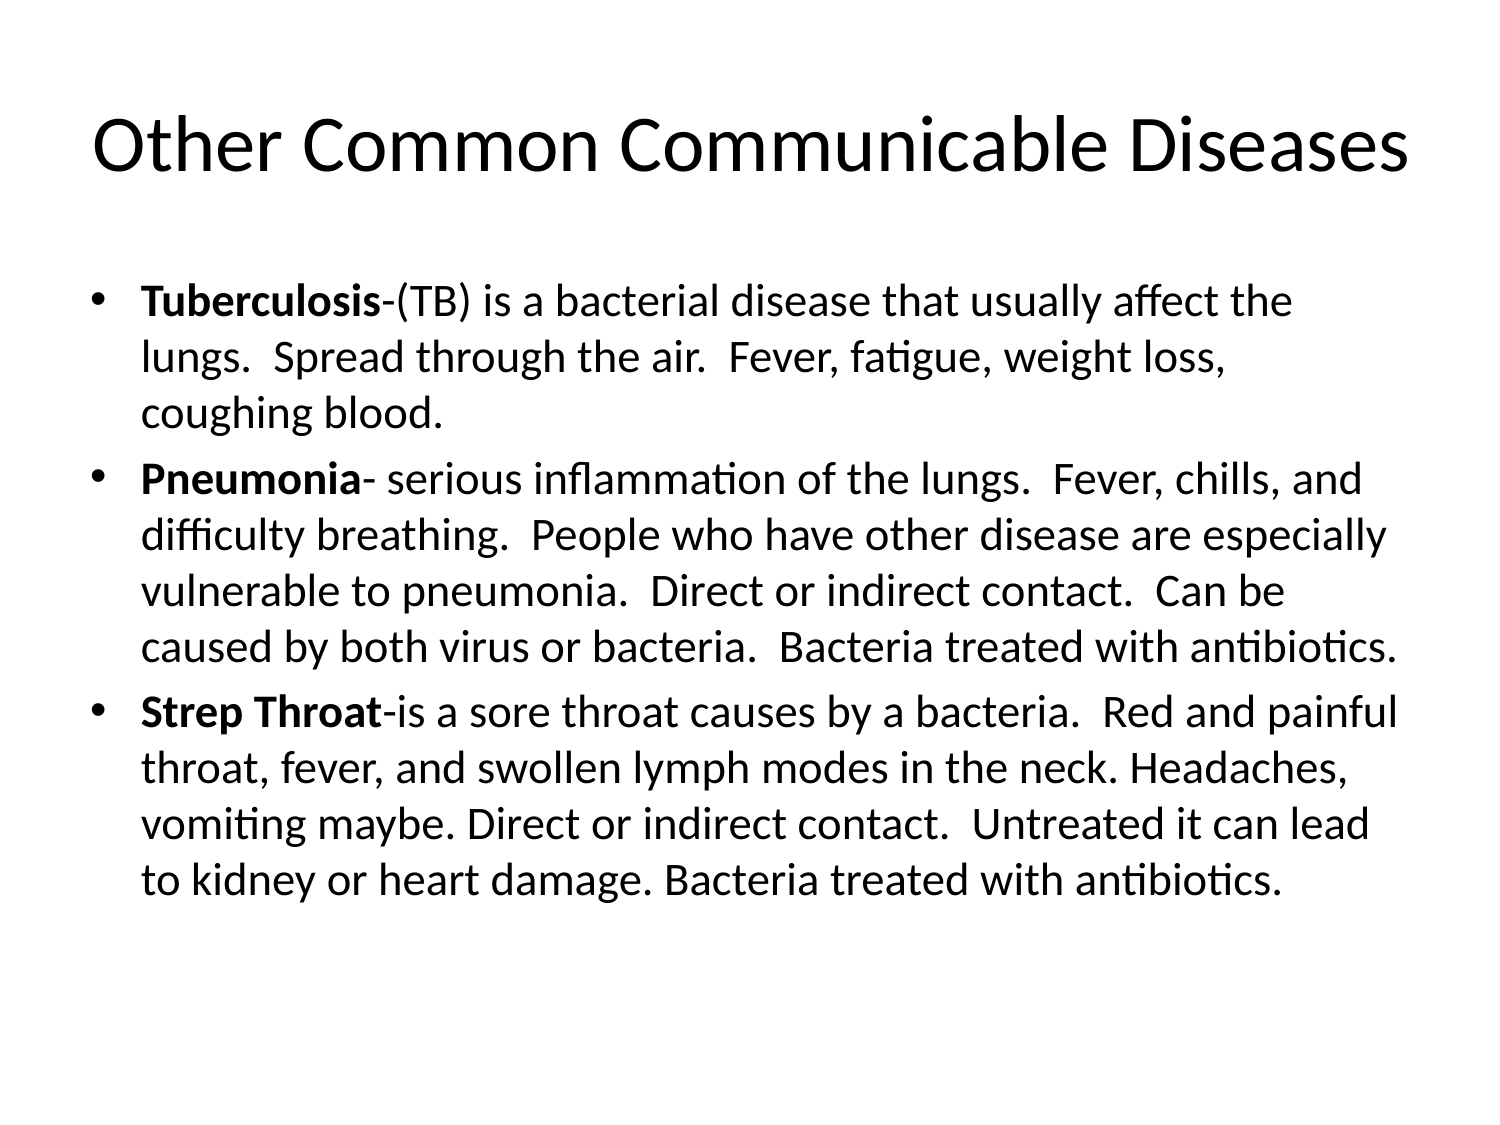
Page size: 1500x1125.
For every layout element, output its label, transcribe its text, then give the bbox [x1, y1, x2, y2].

list Tuberculosis-(TB) is a bacterial disease that usually affect the lungs. Spread through the air. Fever, fatigue, weight loss, coughing blood. Pneumonia- serious inflammation of the lungs. Fever, chills, and difficulty breathing. People who have other disease are especially vulnerable to pneumonia. Direct or indirect contact. Can be caused by both virus or bacteria. Bacteria treated with antibiotics. Strep Throat-is a sore throat causes by a bacteria. Red and painful throat, fever, and swollen lymph modes in the neck. Headaches, vomiting maybe. Direct or indirect contact. Untreated it can lead to kidney or heart damage. Bacteria treated with antibiotics. [75, 262, 1425, 1005]
title Other Common Communicable Diseases [48, 45, 1458, 233]
